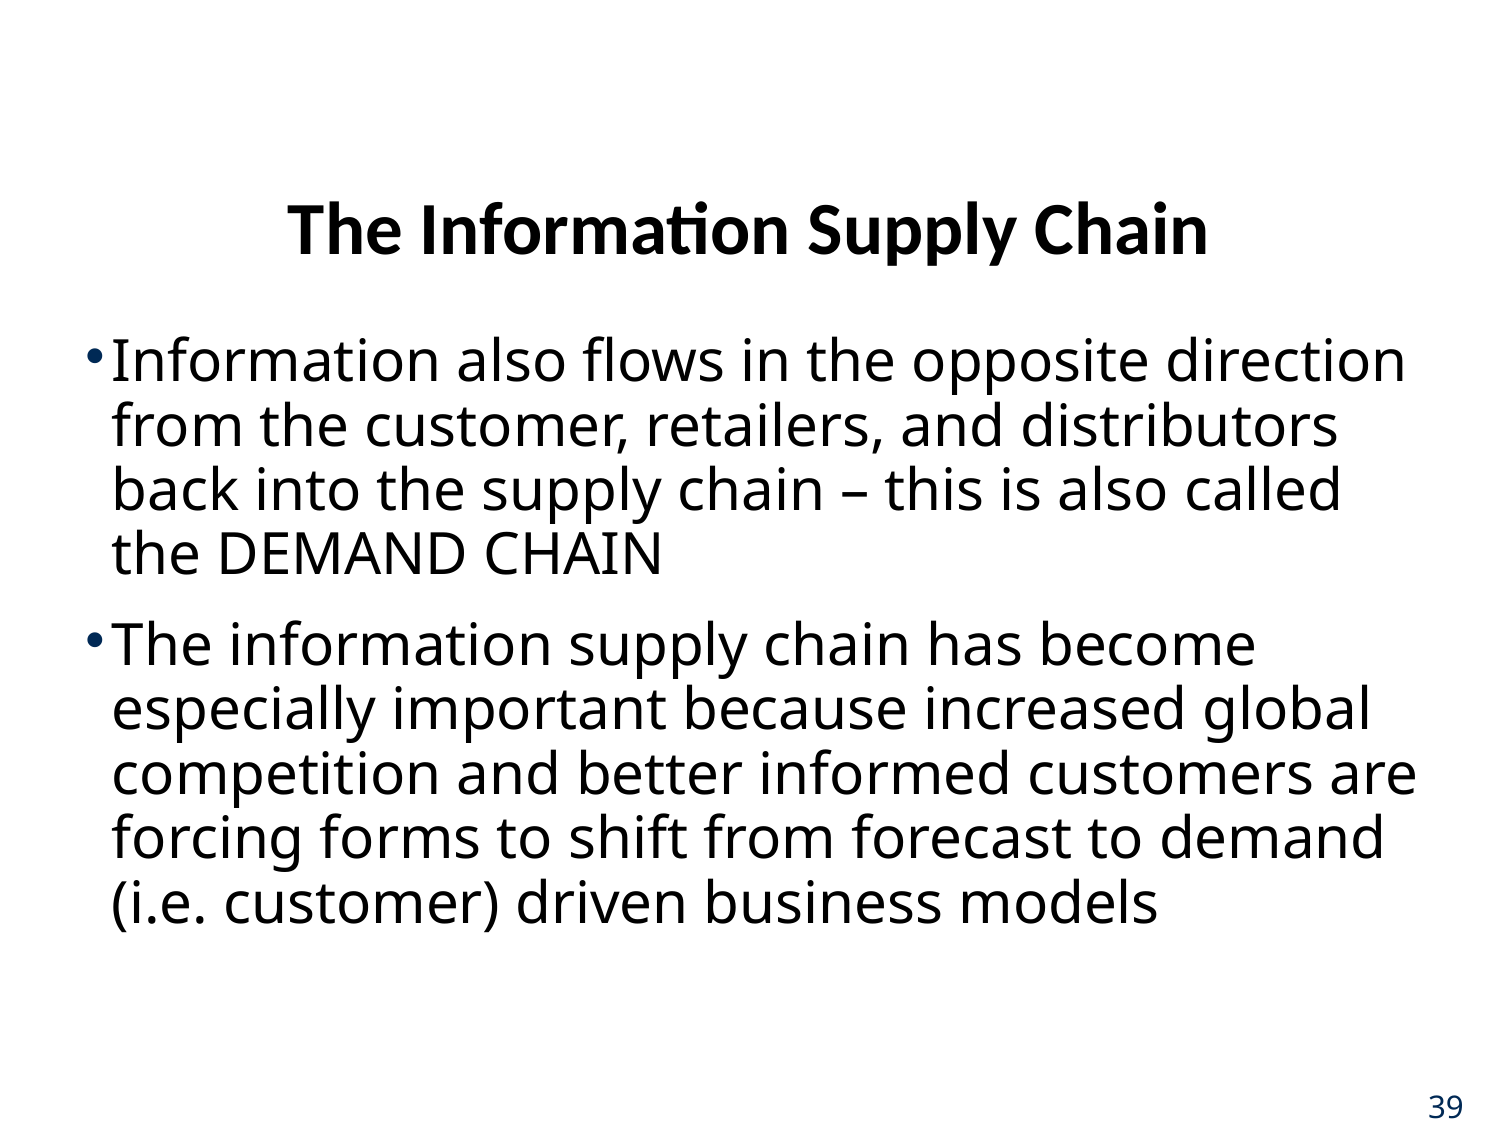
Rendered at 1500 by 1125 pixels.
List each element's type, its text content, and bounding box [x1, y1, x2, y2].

title The Information Supply Chain [74, 132, 1425, 324]
text_box Information also flows in the opposite direction from the customer, retailers, and distributors back into the supply chain – this is also called the DEMAND CHAIN The information supply chain has become especially important because increased global competition and better informed customers are forcing forms to shift from forecast to demand (i.e. customer) driven business models [74, 324, 1438, 942]
text_box 39 [1438, 1081, 1454, 1119]
